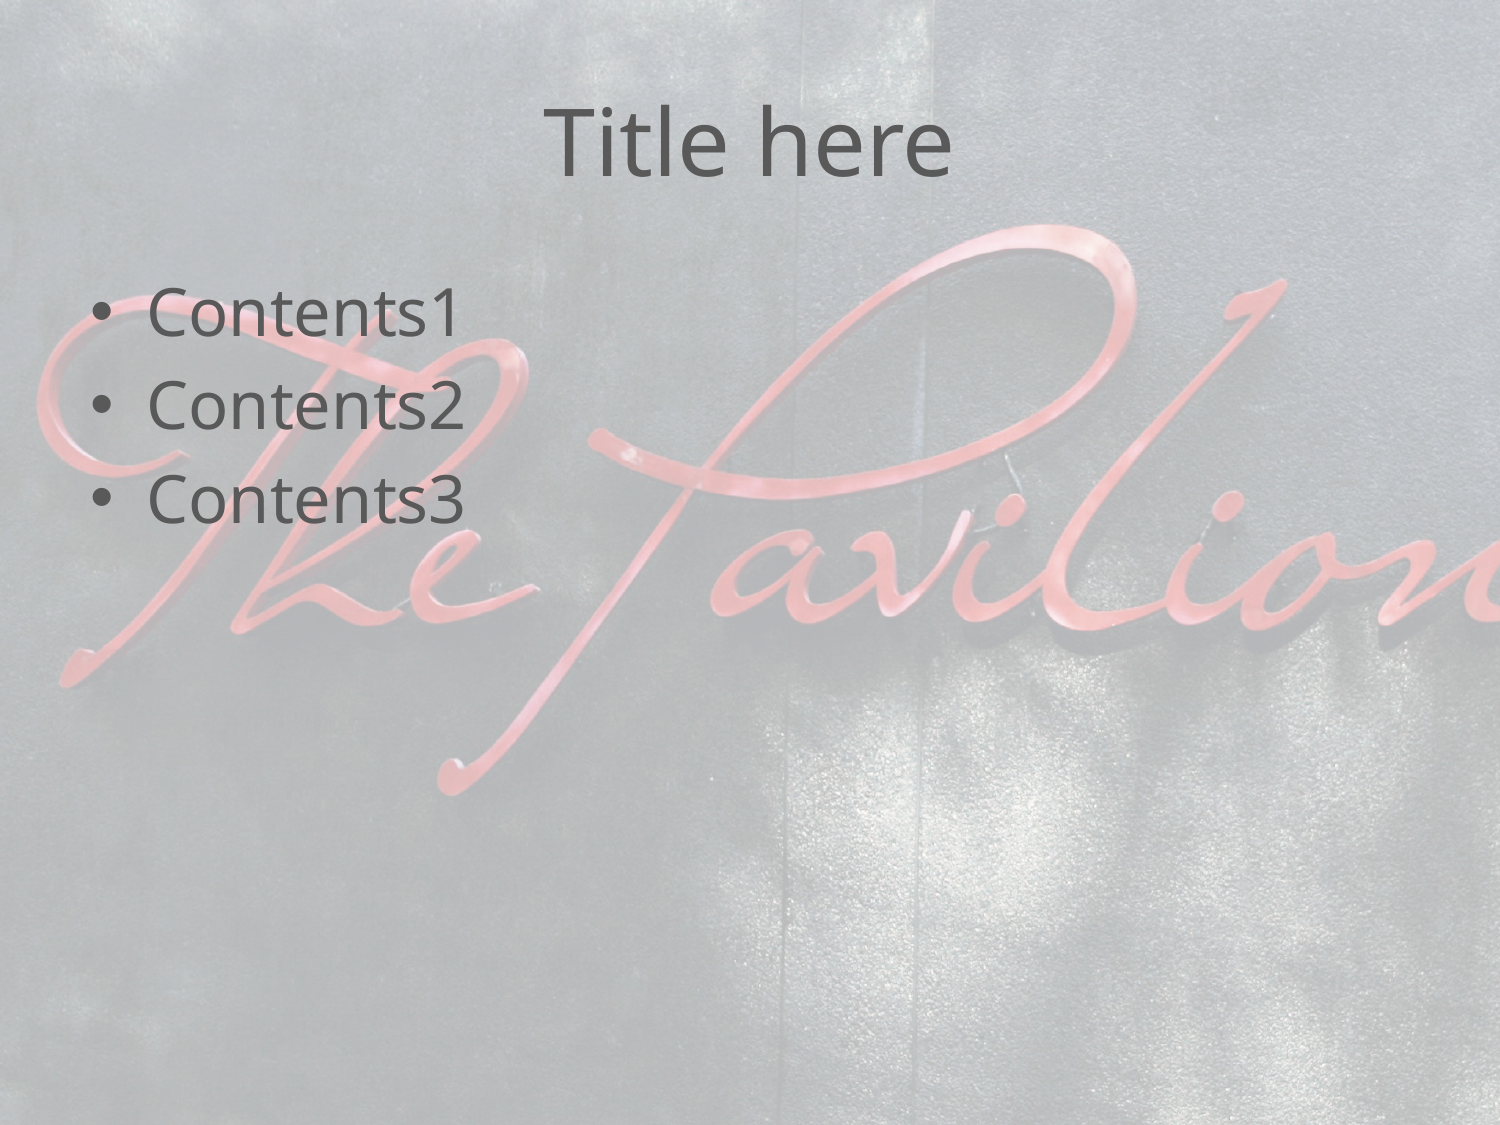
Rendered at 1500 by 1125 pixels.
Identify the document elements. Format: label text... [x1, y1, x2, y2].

list Contents1 Contents2 Contents3 [75, 262, 1425, 1005]
text_box [0, 0, 1500, 1125]
title Title here [75, 45, 1425, 233]
